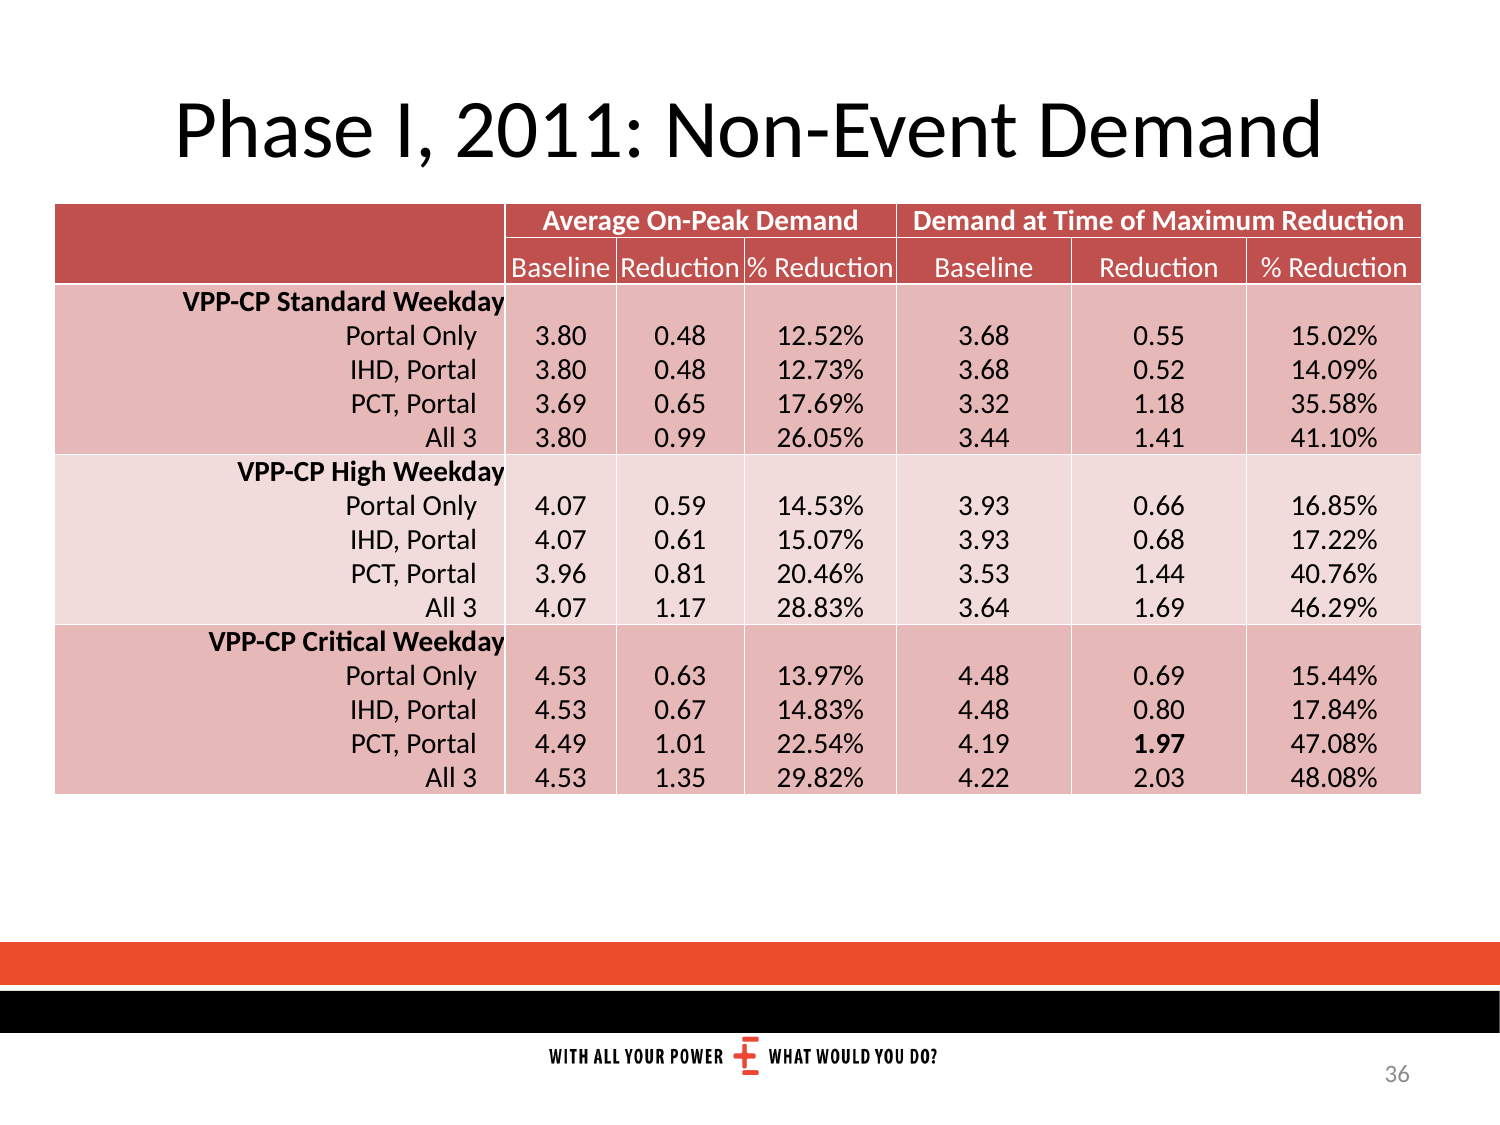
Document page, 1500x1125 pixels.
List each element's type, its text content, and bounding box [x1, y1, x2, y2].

table_cell 1.41 [1072, 420, 1246, 454]
table_cell 15.02% [1247, 318, 1421, 352]
table_cell 4.53 [506, 692, 616, 726]
table_cell 4.07 [506, 590, 616, 624]
table_cell All 3 [55, 420, 504, 454]
table_cell 1.17 [617, 590, 744, 624]
table_cell 4.19 [897, 726, 1071, 761]
table_cell [1247, 625, 1421, 658]
table_cell [897, 625, 1071, 658]
table_cell 0.55 [1072, 318, 1246, 352]
table_cell 3.68 [897, 318, 1071, 352]
table_cell 3.64 [897, 590, 1071, 624]
table_cell 3.80 [506, 352, 616, 386]
table_cell 3.80 [506, 318, 616, 352]
table_cell 4.07 [506, 488, 616, 522]
table_cell 4.22 [897, 761, 1071, 794]
table_cell 3.44 [897, 420, 1071, 454]
picture [549, 1036, 937, 1075]
table_cell Portal Only [55, 488, 504, 522]
table_cell [745, 455, 896, 488]
table_cell 47.08% [1247, 726, 1421, 761]
table_cell 0.80 [1072, 692, 1246, 726]
table_cell 0.66 [1072, 488, 1246, 522]
table_cell 20.46% [745, 556, 896, 590]
table_cell 17.22% [1247, 522, 1421, 556]
table_cell IHD, Portal [55, 352, 504, 386]
table_cell 16.85% [1247, 488, 1421, 522]
table_cell 3.68 [897, 352, 1071, 386]
table_cell 3.80 [506, 420, 616, 454]
table_cell 41.10% [1247, 420, 1421, 454]
table_cell PCT, Portal [55, 386, 504, 420]
table_cell All 3 [55, 590, 504, 624]
table_cell 4.53 [506, 761, 616, 794]
table_cell 14.09% [1247, 352, 1421, 386]
table_cell 0.52 [1072, 352, 1246, 386]
table_cell PCT, Portal [55, 726, 504, 761]
table_cell 0.69 [1072, 658, 1246, 692]
table_cell 3.93 [897, 522, 1071, 556]
table_cell 3.32 [897, 386, 1071, 420]
table_cell % Reduction [1247, 238, 1421, 283]
table_cell 3.93 [897, 488, 1071, 522]
table_cell Baseline [506, 238, 616, 283]
table_cell 1.35 [617, 761, 744, 794]
table_cell IHD, Portal [55, 522, 504, 556]
table_cell 0.67 [617, 692, 744, 726]
table_cell 35.58% [1247, 386, 1421, 420]
table_cell 1.01 [617, 726, 744, 761]
table_cell [506, 285, 616, 318]
table_header [55, 204, 504, 283]
table_header Demand at Time of Maximum Reduction [897, 204, 1421, 237]
table_cell 14.53% [745, 488, 896, 522]
table_cell [506, 625, 616, 658]
table_cell 0.81 [617, 556, 744, 590]
table_cell 0.99 [617, 420, 744, 454]
table_cell 17.84% [1247, 692, 1421, 726]
table_cell [1247, 285, 1421, 318]
table_cell VPP-CP Critical Weekday [55, 625, 504, 658]
table_cell 3.96 [506, 556, 616, 590]
picture [1178, 23, 1458, 191]
table_cell 4.49 [506, 726, 616, 761]
table_cell 22.54% [745, 726, 896, 761]
table_cell 40.76% [1247, 556, 1421, 590]
table_cell [1072, 285, 1246, 318]
table_cell [506, 455, 616, 488]
table_cell 4.53 [506, 658, 616, 692]
table_cell 3.53 [897, 556, 1071, 590]
table_cell VPP-CP Standard Weekday [55, 285, 504, 318]
table_cell % Reduction [745, 238, 896, 283]
table_cell 1.18 [1072, 386, 1246, 420]
slide_number 36 [1074, 1042, 1425, 1103]
table_cell 48.08% [1247, 761, 1421, 794]
table_cell [617, 455, 744, 488]
table_cell [745, 285, 896, 318]
table_cell 12.73% [745, 352, 896, 386]
table_cell 13.97% [745, 658, 896, 692]
table_cell [1247, 455, 1421, 488]
table_cell 29.82% [745, 761, 896, 794]
table_cell 15.44% [1247, 658, 1421, 692]
table_cell 46.29% [1247, 590, 1421, 624]
table_cell 4.48 [897, 658, 1071, 692]
table_cell 0.48 [617, 352, 744, 386]
table_cell VPP-CP High Weekday [55, 455, 504, 488]
table_cell 0.68 [1072, 522, 1246, 556]
table_cell 0.48 [617, 318, 744, 352]
table_cell Reduction [617, 238, 744, 283]
table_cell 26.05% [745, 420, 896, 454]
table_cell 0.63 [617, 658, 744, 692]
table_cell 28.83% [745, 590, 896, 624]
table_cell 4.48 [897, 692, 1071, 726]
table_cell 3.69 [506, 386, 616, 420]
table_header Average On-Peak Demand [506, 204, 896, 237]
table_cell 15.07% [745, 522, 896, 556]
table_cell 0.65 [617, 386, 744, 420]
table_cell [897, 285, 1071, 318]
table_cell 1.44 [1072, 556, 1246, 590]
table_cell 0.59 [617, 488, 744, 522]
table_cell 2.03 [1072, 761, 1246, 794]
table_cell All 3 [55, 761, 504, 794]
table_cell 12.52% [745, 318, 896, 352]
table_cell [897, 455, 1071, 488]
table_cell Baseline [897, 238, 1071, 283]
table_cell PCT, Portal [55, 556, 504, 590]
title Phase I, 2011: Non-Event Demand [75, 45, 1425, 204]
table_cell [617, 285, 744, 318]
table_cell [1072, 625, 1246, 658]
table_cell Reduction [1072, 238, 1246, 283]
table_cell 1.97 [1072, 726, 1246, 761]
table_cell Portal Only [55, 658, 504, 692]
table_cell 1.69 [1072, 590, 1246, 624]
table_cell Portal Only [55, 318, 504, 352]
picture [0, 942, 1500, 985]
table_cell [1072, 455, 1246, 488]
table_cell 0.61 [617, 522, 744, 556]
table_cell 17.69% [745, 386, 896, 420]
table_cell [745, 625, 896, 658]
table_cell 4.07 [506, 522, 616, 556]
table_cell IHD, Portal [55, 692, 504, 726]
table_cell 14.83% [745, 692, 896, 726]
table_cell [617, 625, 744, 658]
